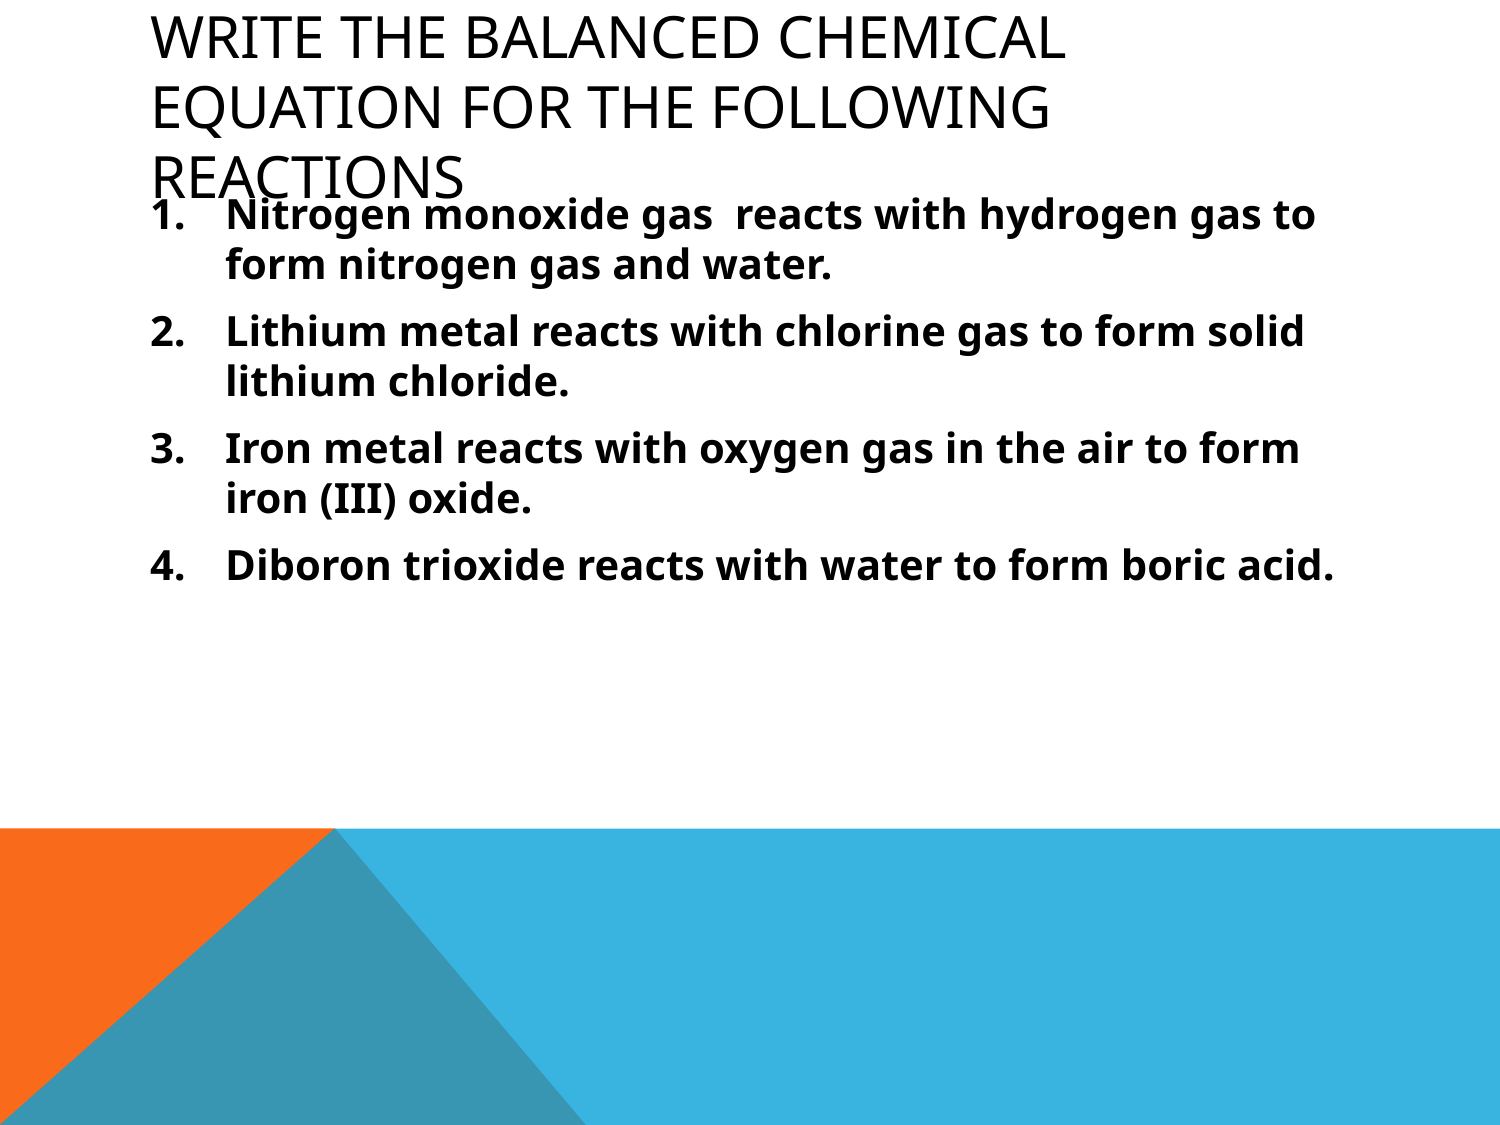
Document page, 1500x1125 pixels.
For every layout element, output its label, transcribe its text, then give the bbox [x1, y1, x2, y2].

title Write the balanced chemical equation for the following reactions [135, 60, 1369, 150]
list Nitrogen monoxide gas reacts with hydrogen gas to form nitrogen gas and water. Lithium metal reacts with chlorine gas to form solid lithium chloride. Iron metal reacts with oxygen gas in the air to form iron (III) oxide. Diboron trioxide reacts with water to form boric acid. [135, 180, 1369, 768]
